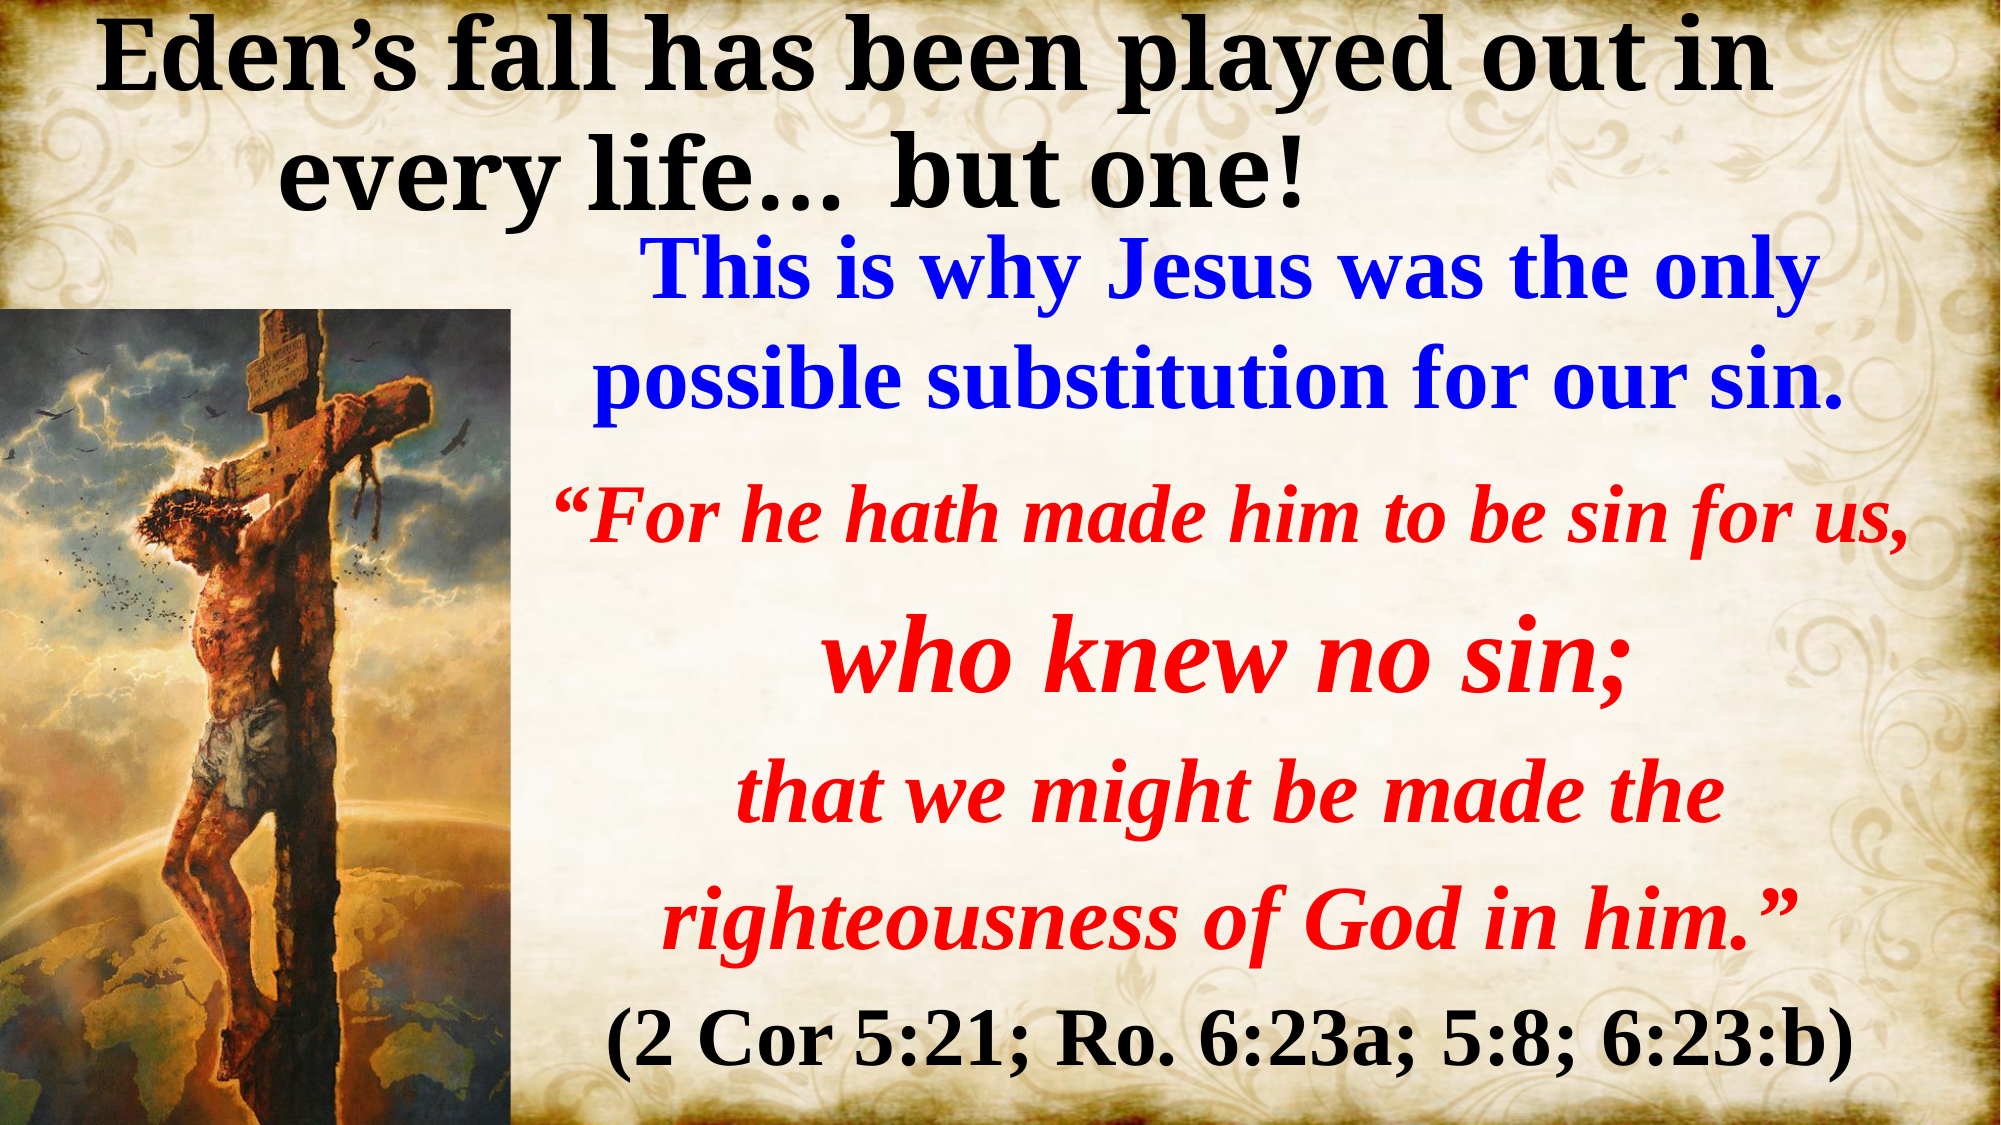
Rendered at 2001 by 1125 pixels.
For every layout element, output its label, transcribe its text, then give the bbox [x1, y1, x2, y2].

text_box Eden’s fall has been played out in every life… [2, 0, 2000, 307]
picture [0, 0, 2001, 1125]
text_box but one! [874, 99, 1884, 199]
text_box “For he hath made him to be sin for us, who knew no sin; that we might be made the righteousness of God in him.” (2 Cor 5:21; Ro. 6:23a; 5:8; 6:23:b) [531, 437, 1932, 1090]
text_box This is why Jesus was the only possible substitution for our sin. [462, 199, 2000, 435]
